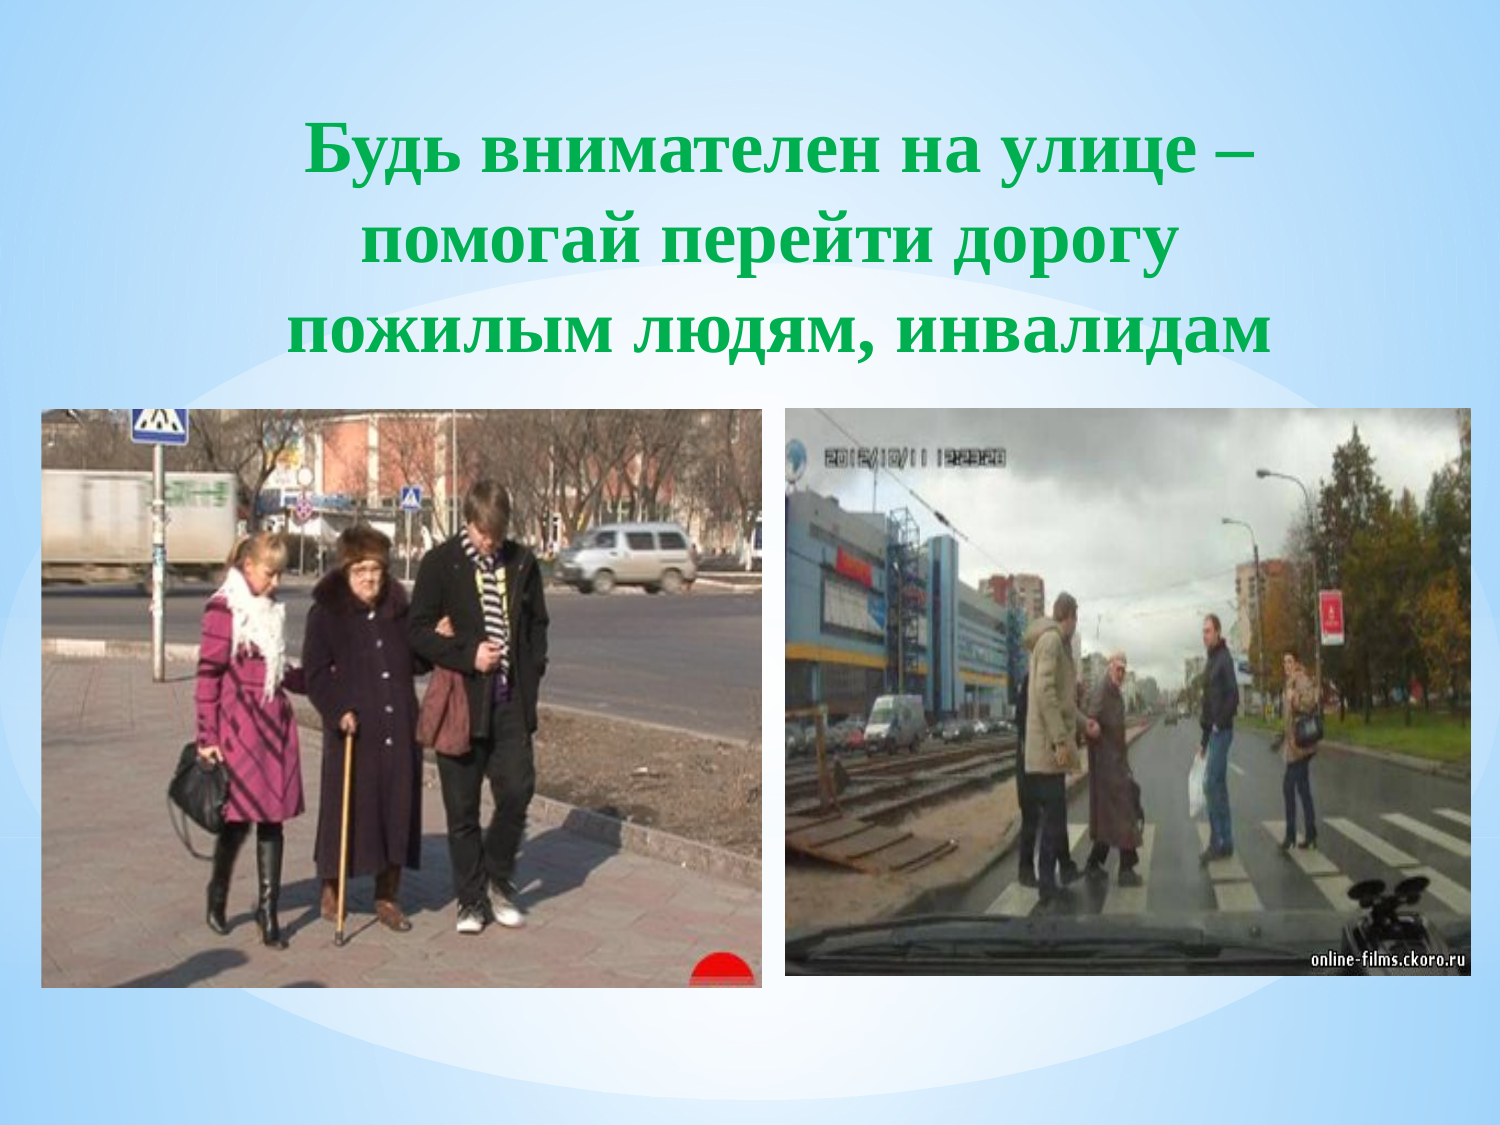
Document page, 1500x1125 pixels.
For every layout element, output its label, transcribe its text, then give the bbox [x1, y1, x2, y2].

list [785, 408, 1471, 977]
title Будь внимателен на улице – помогай перейти дорогу пожилым людям, инвалидам [147, 90, 1412, 349]
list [41, 405, 763, 988]
